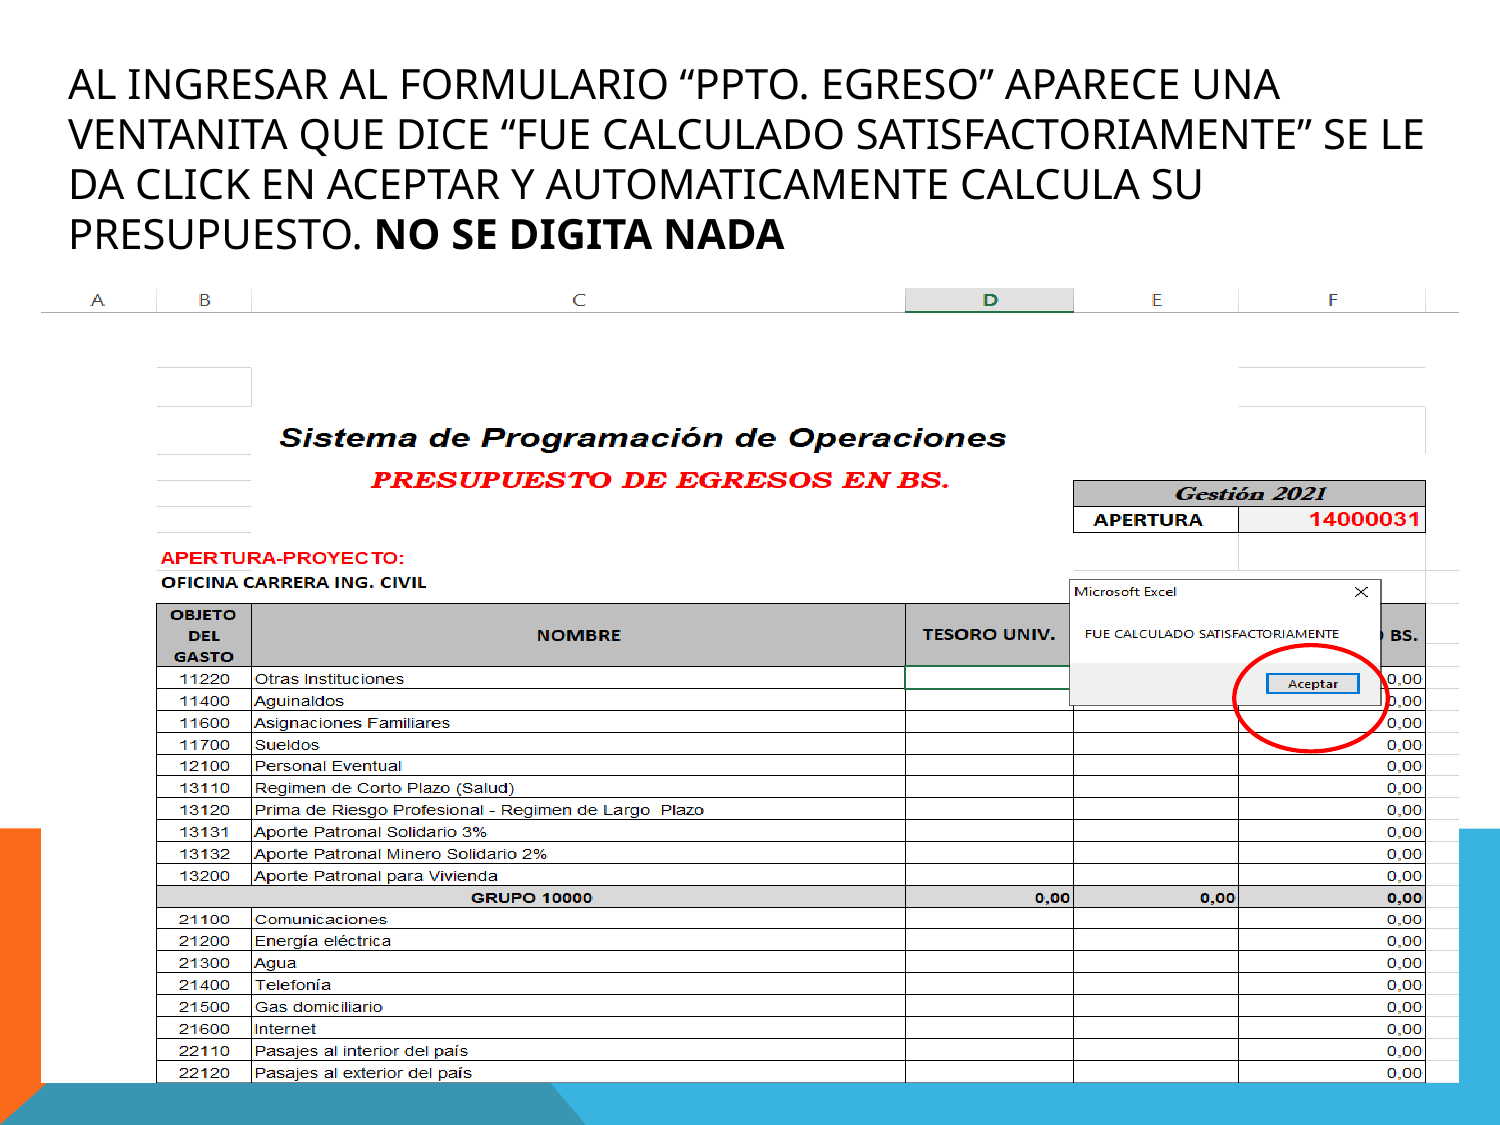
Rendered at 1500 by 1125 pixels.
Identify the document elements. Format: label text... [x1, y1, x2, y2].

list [41, 278, 1459, 1083]
title AL INGRESAR AL FORMULARIO “PPTO. EGRESO” APARECE UNA VENTANITA QUE DICE “FUE CALCULADO SATISFACTORIAMENTE” SE LE DA CLICK EN ACEPTAR Y AUTOMATICAMENTE CALCULA SU PRESUPUESTO. No se digita nada [53, 60, 1447, 256]
